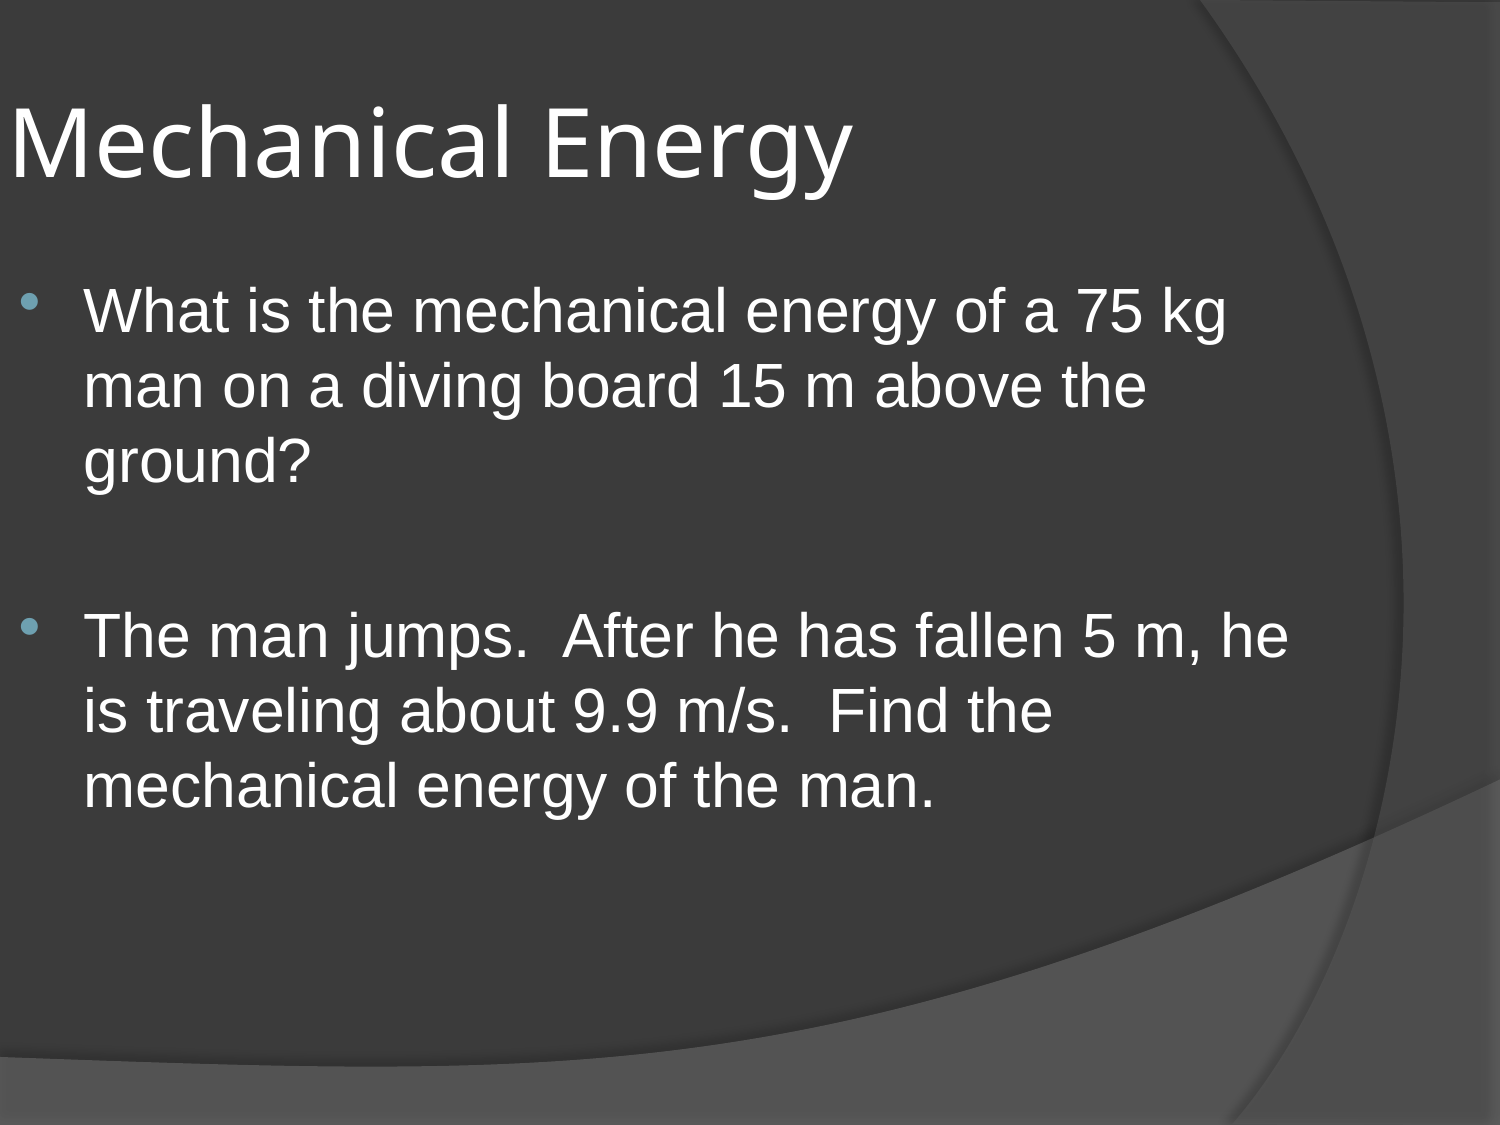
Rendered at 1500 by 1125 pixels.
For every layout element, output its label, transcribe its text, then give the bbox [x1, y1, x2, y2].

list What is the mechanical energy of a 75 kg man on a diving board 15 m above the ground? The man jumps. After he has fallen 5 m, he is traveling about 9.9 m/s. Find the mechanical energy of the man. [0, 262, 1351, 1006]
title Mechanical Energy [0, 45, 1351, 233]
